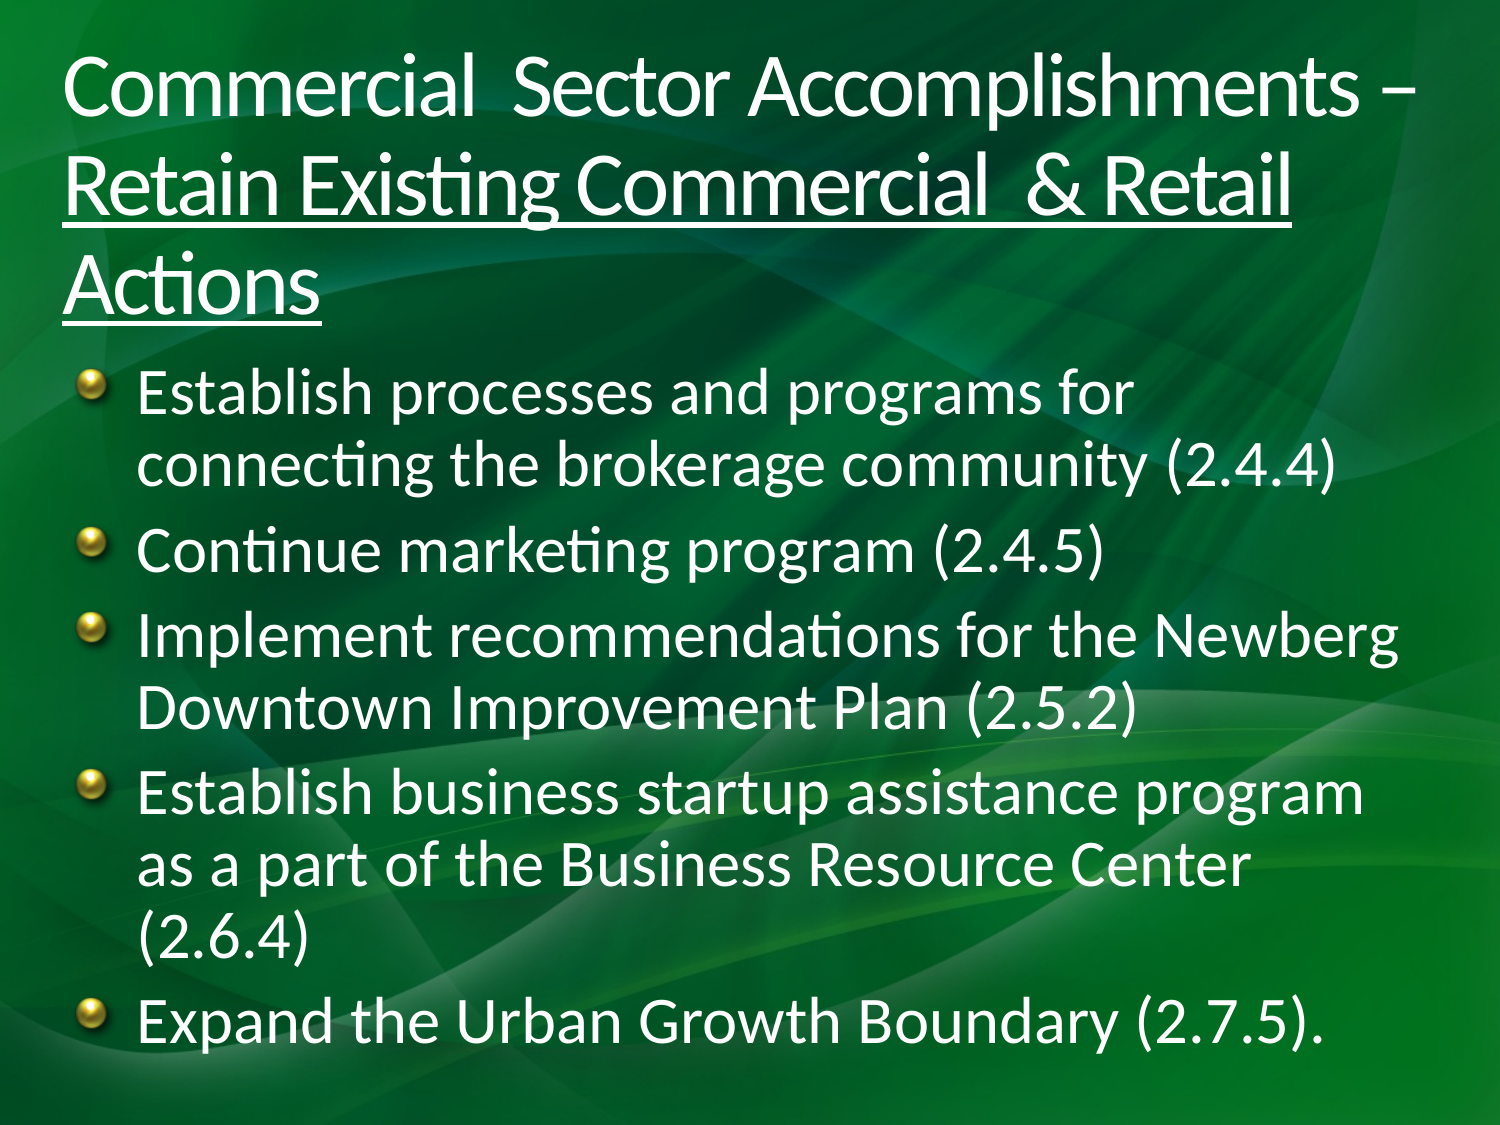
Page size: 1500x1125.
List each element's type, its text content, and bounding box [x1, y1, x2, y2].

title Commercial Sector Accomplishments – Retain Existing Commercial & Retail Actions [62, 37, 1438, 338]
text_box Establish processes and programs for connecting the brokerage community (2.4.4) Continue marketing program (2.4.5) Implement recommendations for the Newberg Downtown Improvement Plan (2.5.2) Establish business startup assistance program as a part of the Business Resource Center (2.6.4) Expand the Urban Growth Boundary (2.7.5). [56, 349, 1432, 1088]
picture [0, 0, 1500, 1125]
